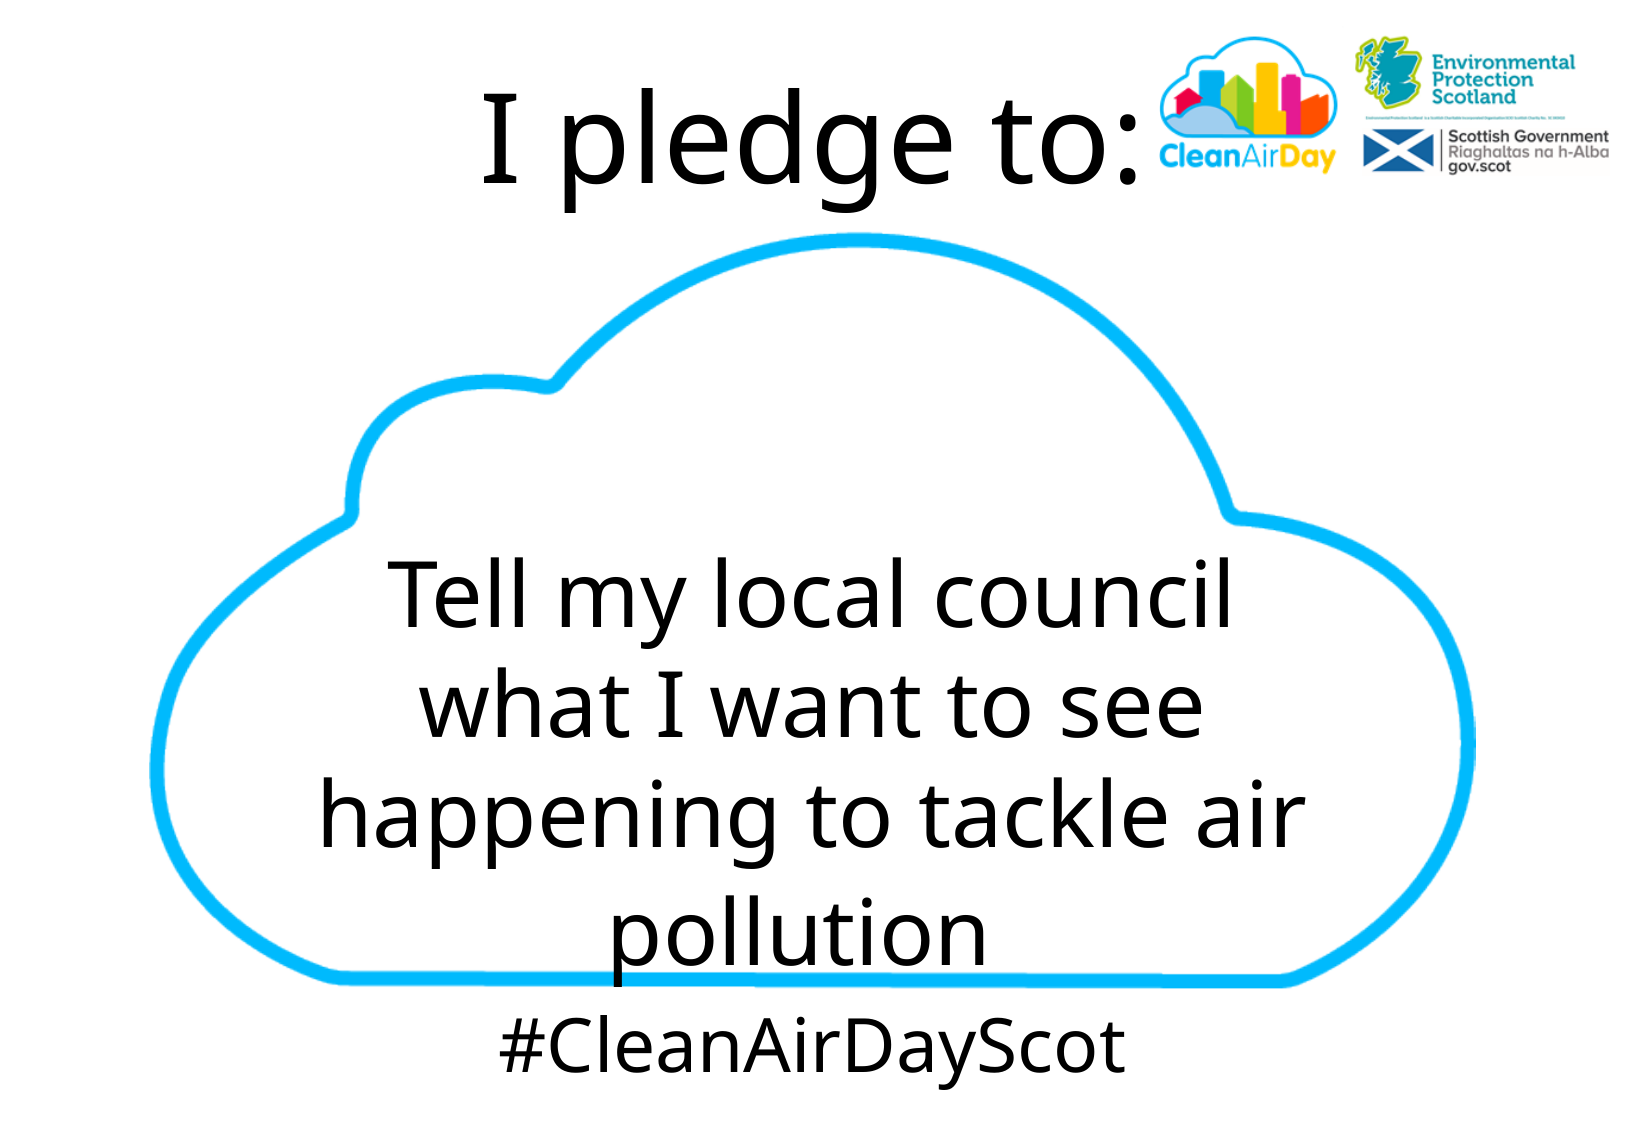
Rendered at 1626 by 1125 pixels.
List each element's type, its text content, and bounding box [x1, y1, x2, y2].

text_box I pledge to: [464, 51, 1159, 158]
picture [149, 26, 1610, 991]
text_box #CleanAirDayScot [483, 991, 1142, 1095]
